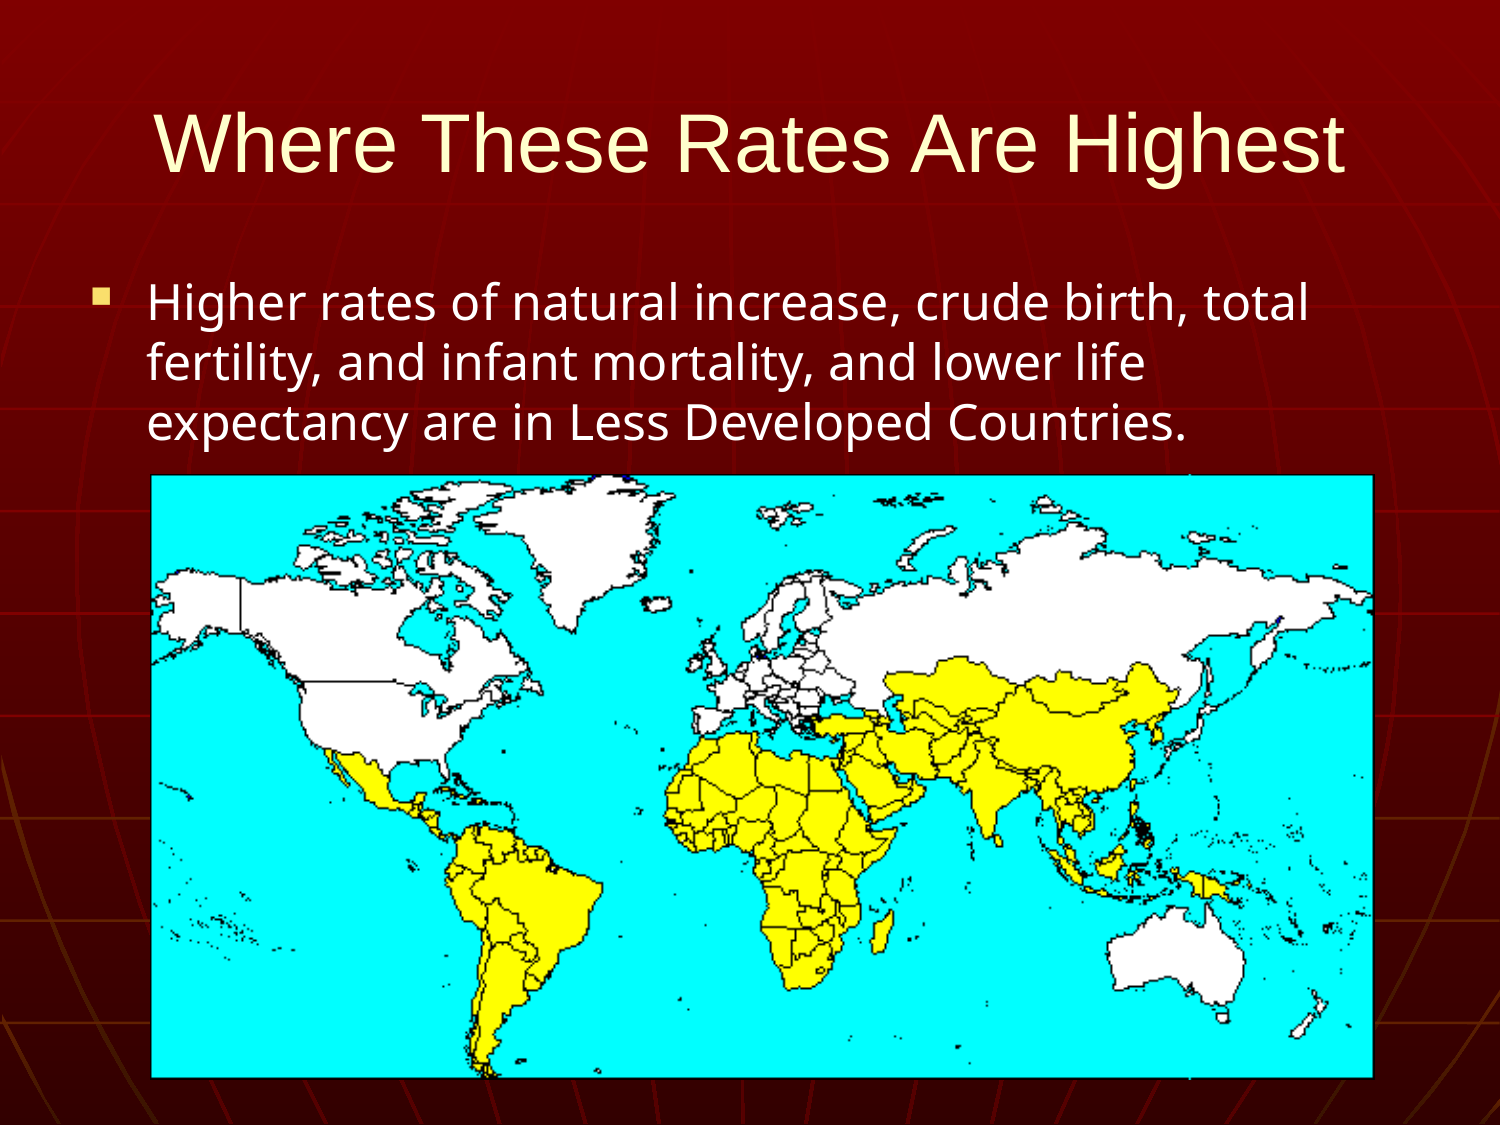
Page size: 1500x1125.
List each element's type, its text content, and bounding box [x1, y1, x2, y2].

title Where These Rates Are Highest [75, 45, 1425, 233]
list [149, 474, 1375, 1080]
list Higher rates of natural increase, crude birth, total fertility, and infant mortality, and lower life expectancy are in Less Developed Countries. [75, 262, 1425, 463]
